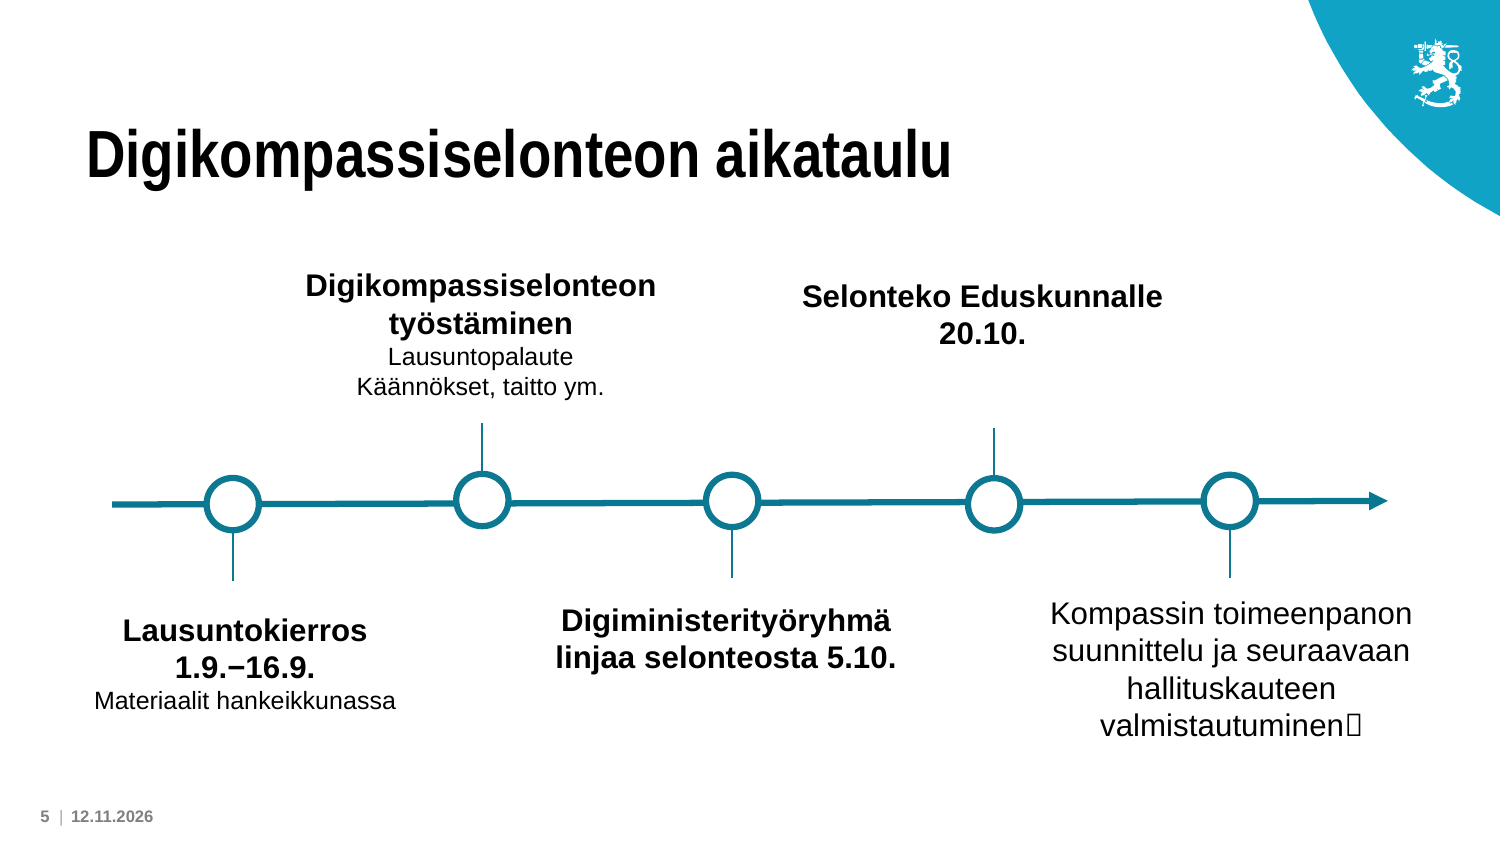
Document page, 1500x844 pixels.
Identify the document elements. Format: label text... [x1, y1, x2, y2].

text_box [513, 500, 700, 505]
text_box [111, 500, 201, 505]
slide_number 5 | [0, 799, 67, 833]
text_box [763, 500, 962, 505]
title Digikompassiselonteon aikataulu [70, 38, 1341, 199]
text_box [206, 477, 260, 582]
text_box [1203, 474, 1257, 578]
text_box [1025, 500, 1198, 505]
text_box Digiministerityöryhmä linjaa selonteosta 5.10. [511, 592, 942, 683]
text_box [1262, 500, 1389, 505]
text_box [455, 423, 509, 527]
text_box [705, 474, 759, 578]
text_box Digikompassiselonteon työstäminen Lausuntopalaute Käännökset, taitto ym. [237, 258, 725, 408]
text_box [265, 500, 450, 505]
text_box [967, 427, 1021, 531]
text_box Kompassin toimeenpanon suunnittelu ja seuraavaan hallituskauteen valmistautuminen [1007, 585, 1457, 751]
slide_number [70, 799, 184, 833]
text_box Selonteko Eduskunnalle 20.10. [758, 268, 1208, 359]
text_box Lausuntokierros 1.9.−16.9. Materiaalit hankeikkunassa [34, 602, 457, 723]
